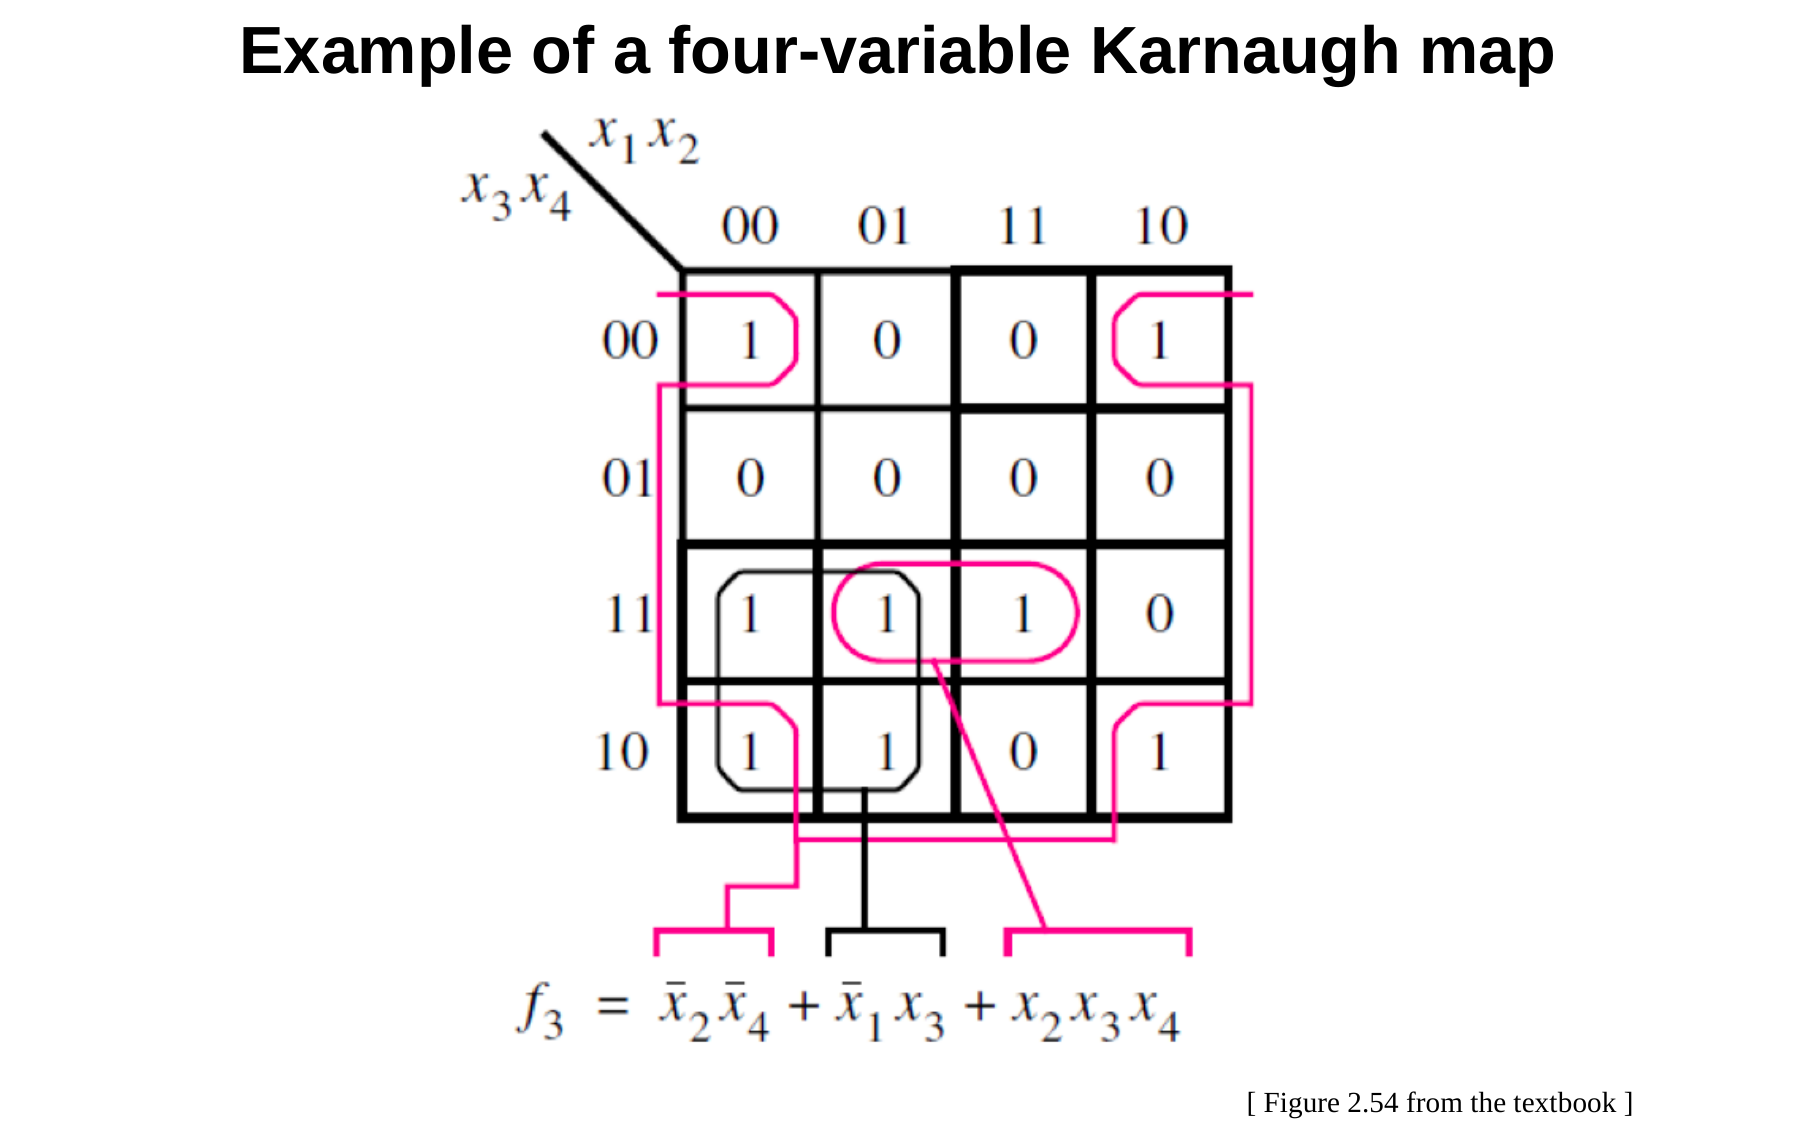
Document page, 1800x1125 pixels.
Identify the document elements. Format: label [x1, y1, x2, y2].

text_box [148, 0, 1649, 113]
text_box [1231, 1076, 1650, 1125]
picture [449, 112, 1266, 1051]
